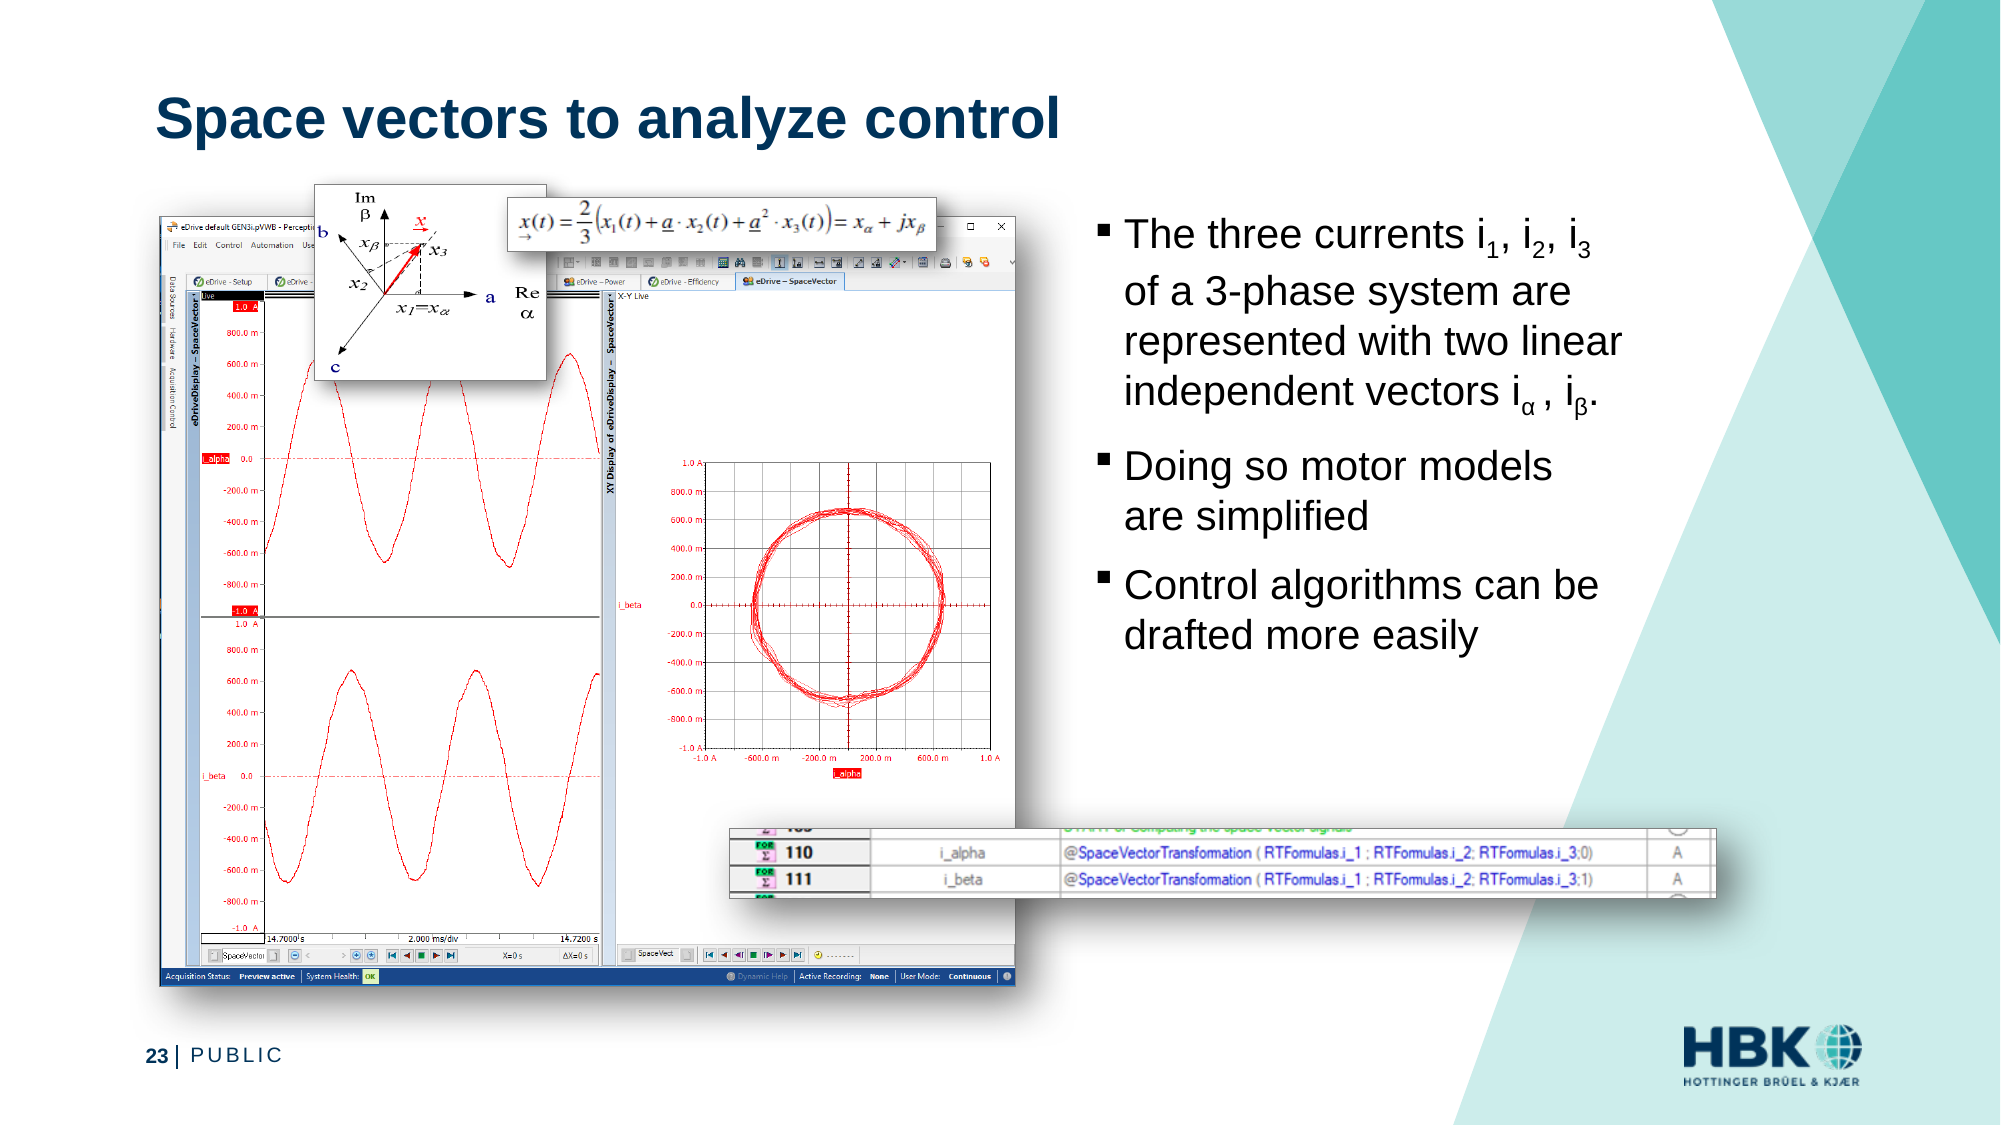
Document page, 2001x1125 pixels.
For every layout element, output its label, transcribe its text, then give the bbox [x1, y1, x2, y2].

picture [1684, 1024, 1862, 1086]
picture [159, 184, 1717, 987]
title Space vectors to analyze control [154, 88, 1841, 161]
list The three currents i1, i2, i3 of a 3-phase system are represented with two linear independent vectors iα , iβ. Doing so motor models are simplified Control algorithms can be drafted more easily [1094, 206, 1966, 965]
slide_number 23 [105, 1029, 169, 1081]
